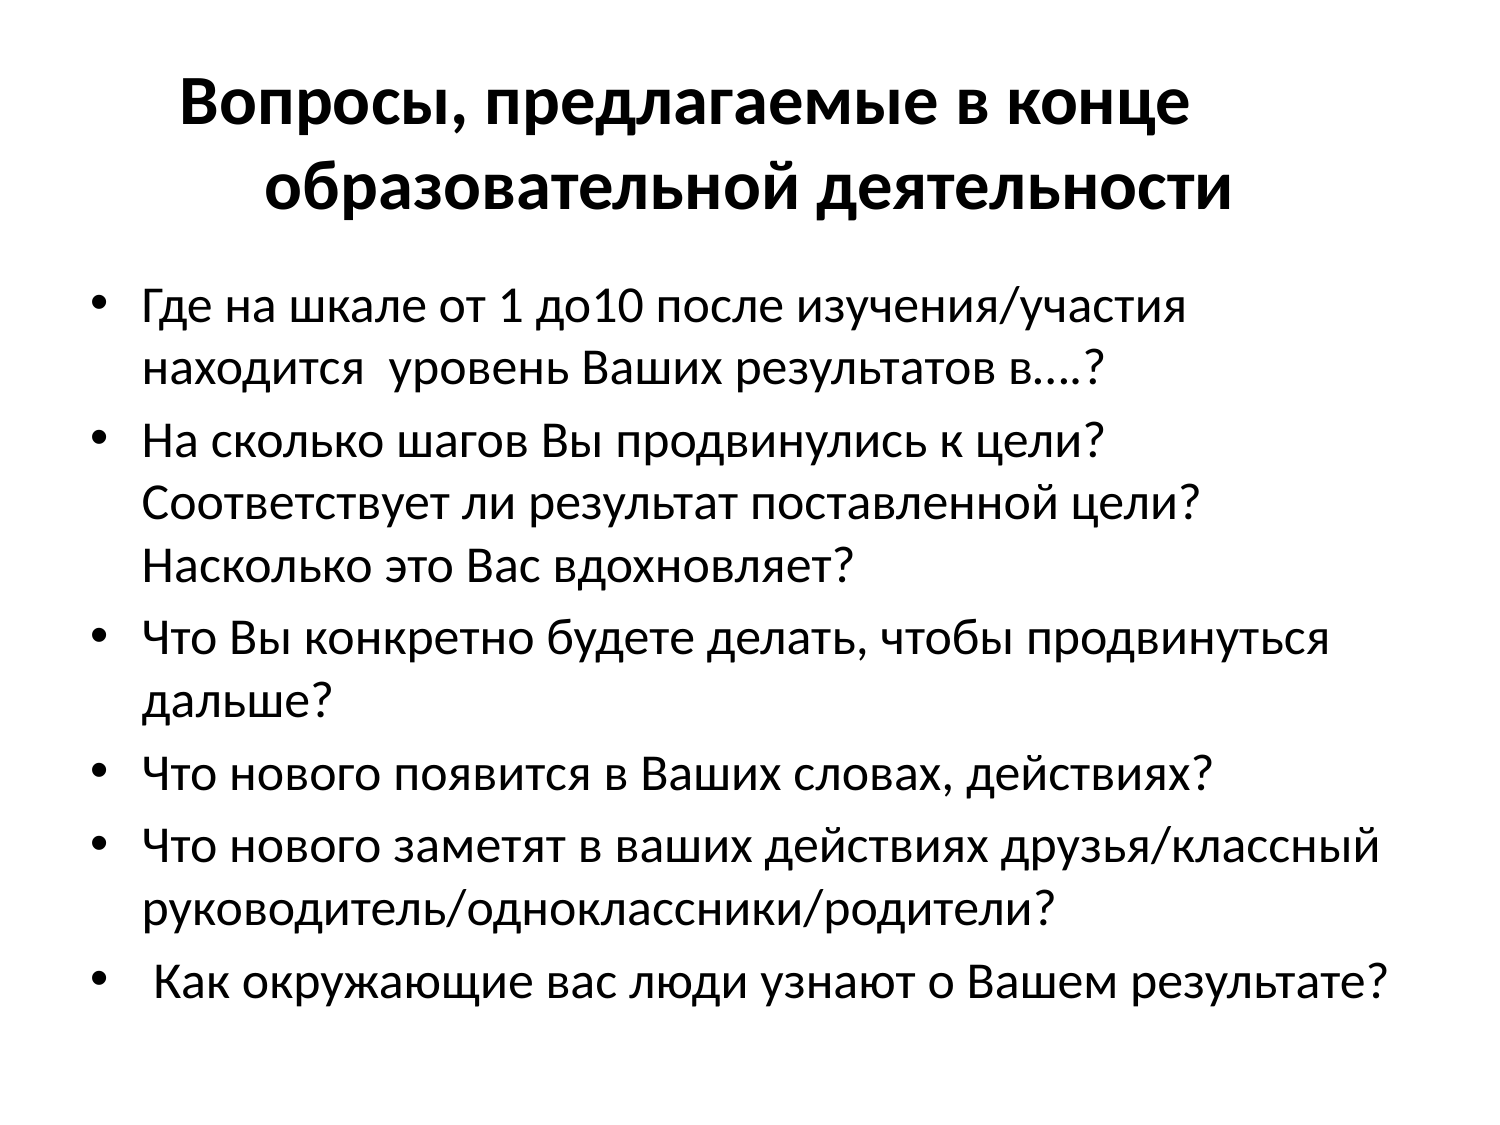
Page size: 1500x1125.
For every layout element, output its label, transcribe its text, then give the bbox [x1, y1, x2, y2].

list Где на шкале от 1 до10 после изучения/участия находится уровень Ваших результатов в….? На сколько шагов Вы продвинулись к цели? Соответствует ли результат поставленной цели? Насколько это Вас вдохновляет? Что Вы конкретно будете делать, чтобы продвинуться дальше? Что нового появится в Ваших словах, действиях? Что нового заметят в ваших действиях друзья/классный руководитель/одноклассники/родители? Как окружающие вас люди узнают о Вашем результате? [75, 262, 1425, 1071]
title Вопросы, предлагаемые в конце образовательной деятельности [75, 45, 1425, 233]
